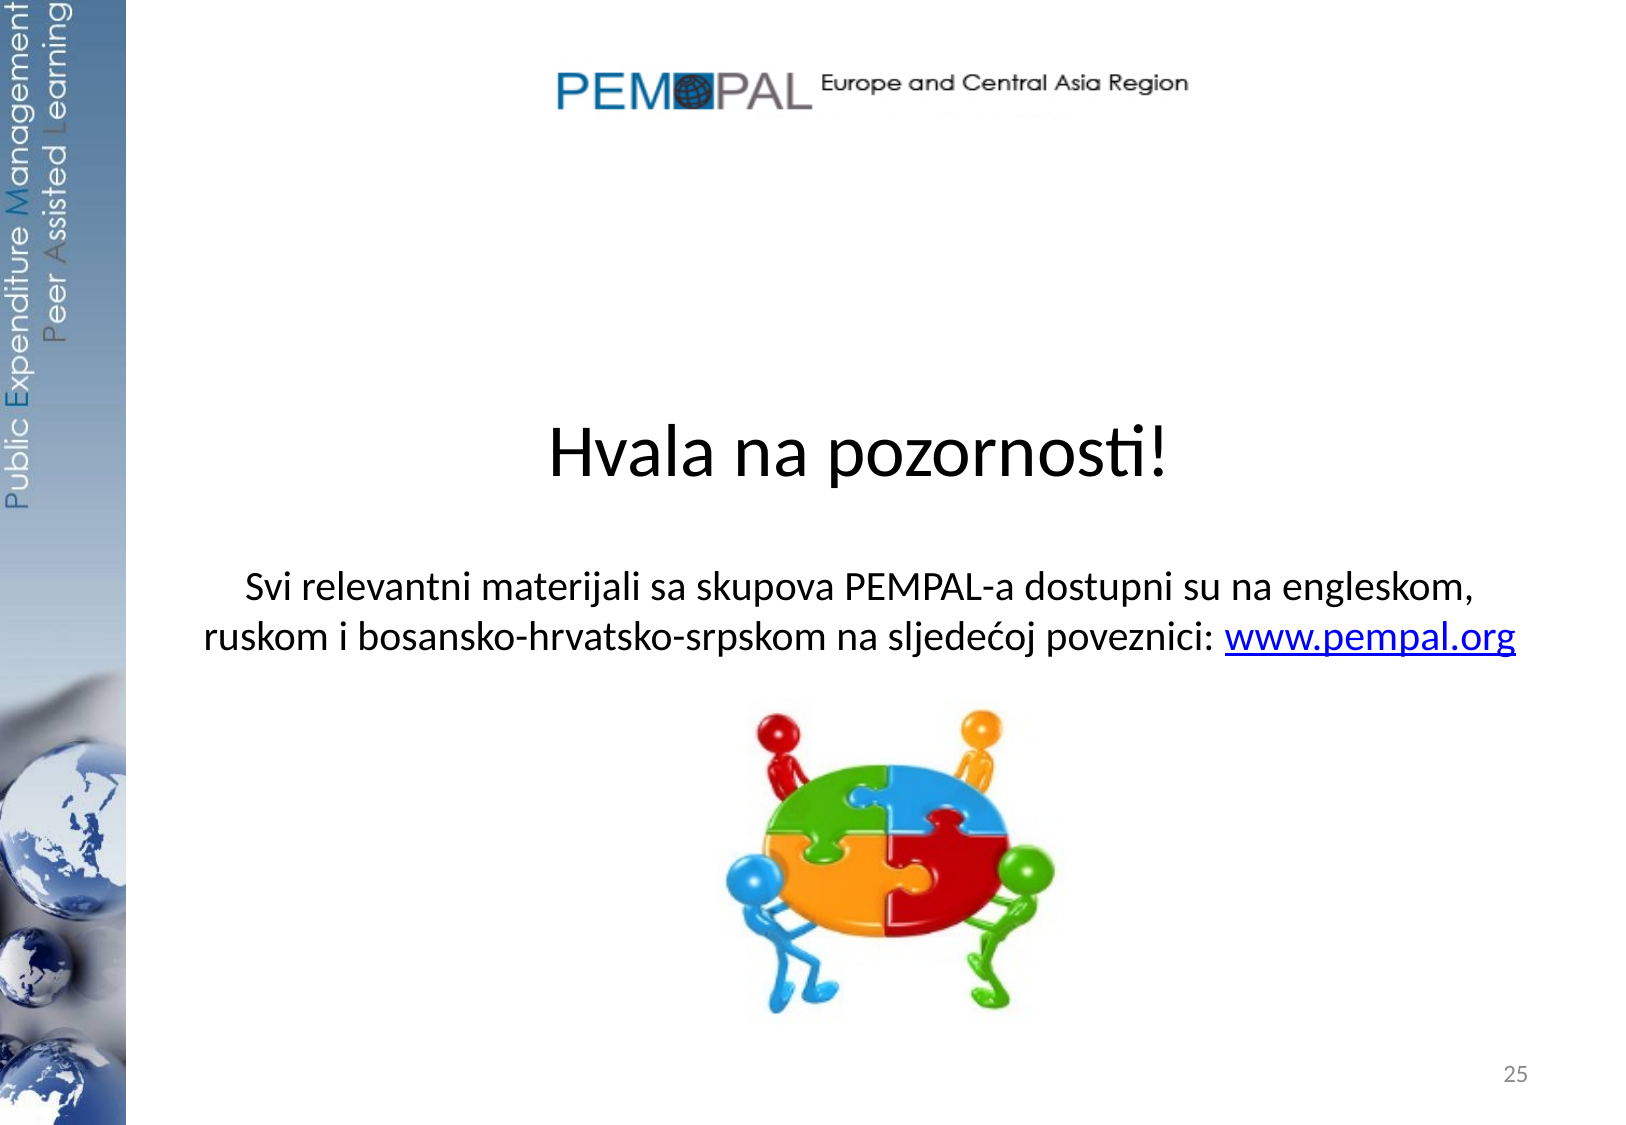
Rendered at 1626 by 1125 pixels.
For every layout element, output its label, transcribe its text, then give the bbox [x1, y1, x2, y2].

slide_number 25 [1164, 1042, 1544, 1103]
picture [554, 62, 1192, 119]
picture [0, 0, 126, 1125]
picture [717, 699, 1065, 1026]
subtitle Hvala na pozornosti! Svi relevantni materijali sa skupova PEMPAL-a dostupni su na engleskom, ruskom i bosansko-hrvatsko-srpskom na sljedećoj poveznici: www.pempal.org [175, 212, 1544, 1101]
